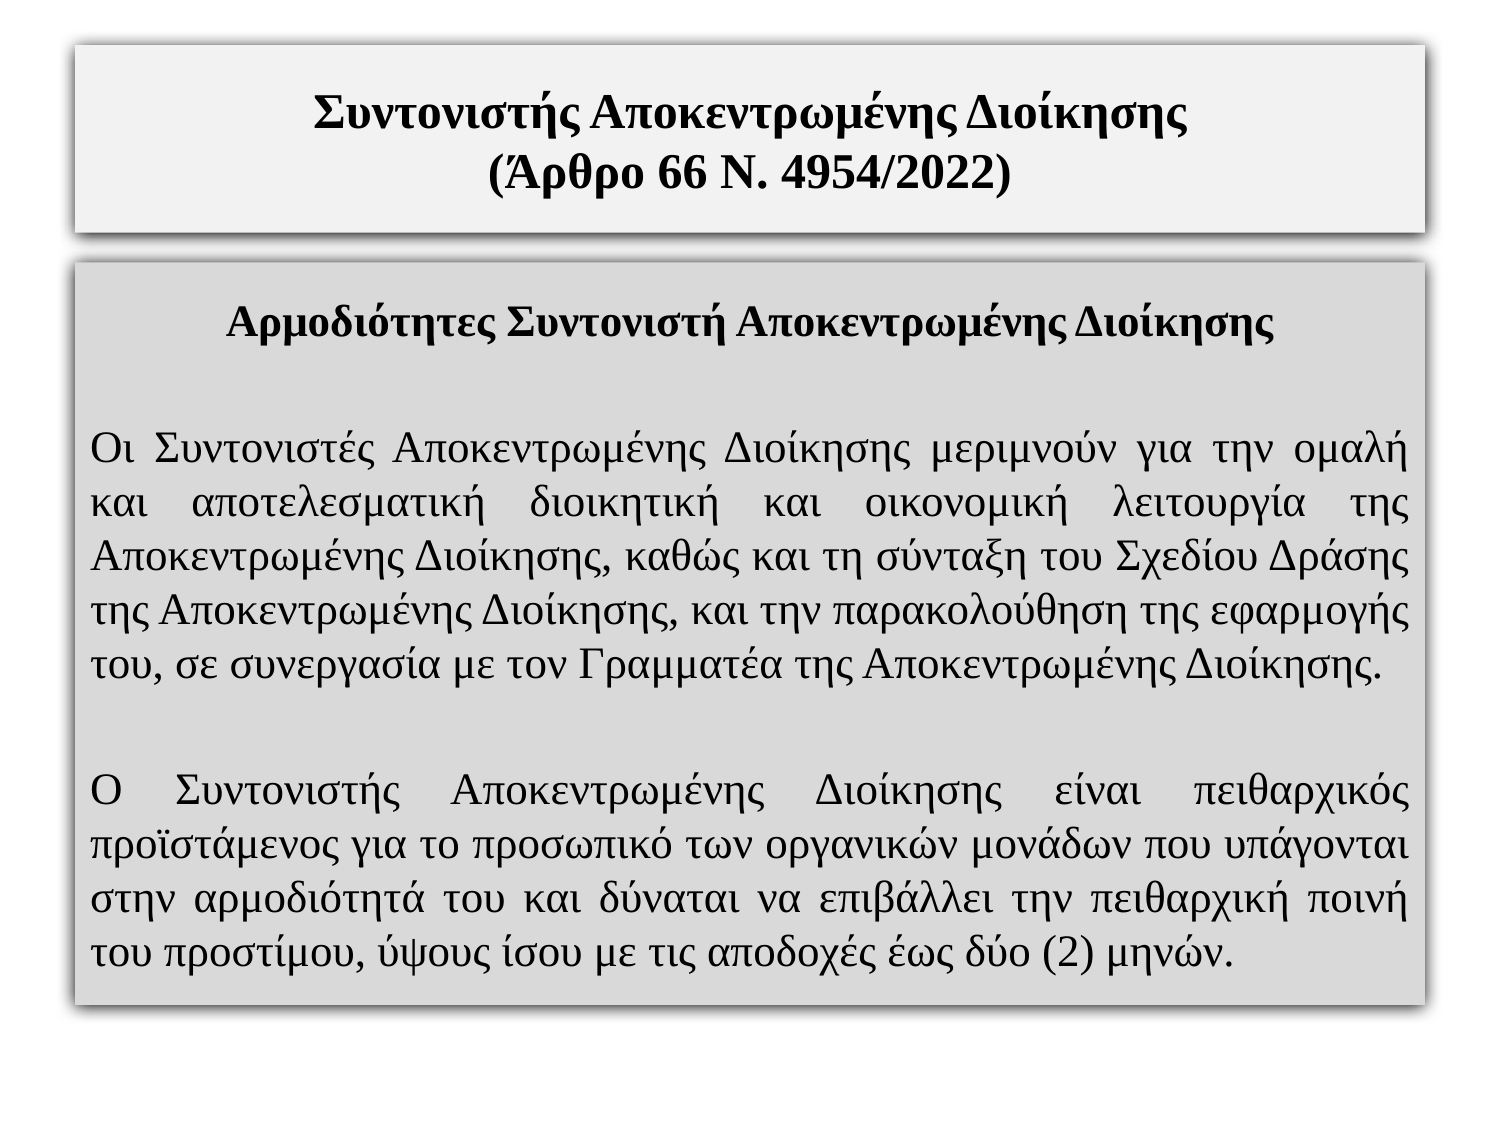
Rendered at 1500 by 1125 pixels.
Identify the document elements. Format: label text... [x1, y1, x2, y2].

title Συντονιστής Αποκεντρωμένης Διοίκησης (Άρθρο 66 Ν. 4954/2022) [75, 45, 1425, 233]
list Αρμοδιότητες Συντονιστή Αποκεντρωμένης Διοίκησης Οι Συντονιστές Αποκεντρωμένης Διοίκησης μεριμνούν για την ομαλή και αποτελεσματική διοικητική και οικονομική λειτουργία της Αποκεντρωμένης Διοίκησης, καθώς και τη σύνταξη του Σχεδίου Δράσης της Αποκεντρωμένης Διοίκησης, και την παρακολούθηση της εφαρμογής του, σε συνεργασία με τον Γραμματέα της Αποκεντρωμένης Διοίκησης. Ο Συντονιστής Αποκεντρωμένης Διοίκησης είναι πειθαρχικός προϊστάμενος για το προσωπικό των οργανικών μονάδων που υπάγονται στην αρμοδιότητά του και δύναται να επιβάλλει την πειθαρχική ποινή του προστίμου, ύψους ίσου με τις αποδοχές έως δύο (2) μηνών. [75, 262, 1425, 1005]
